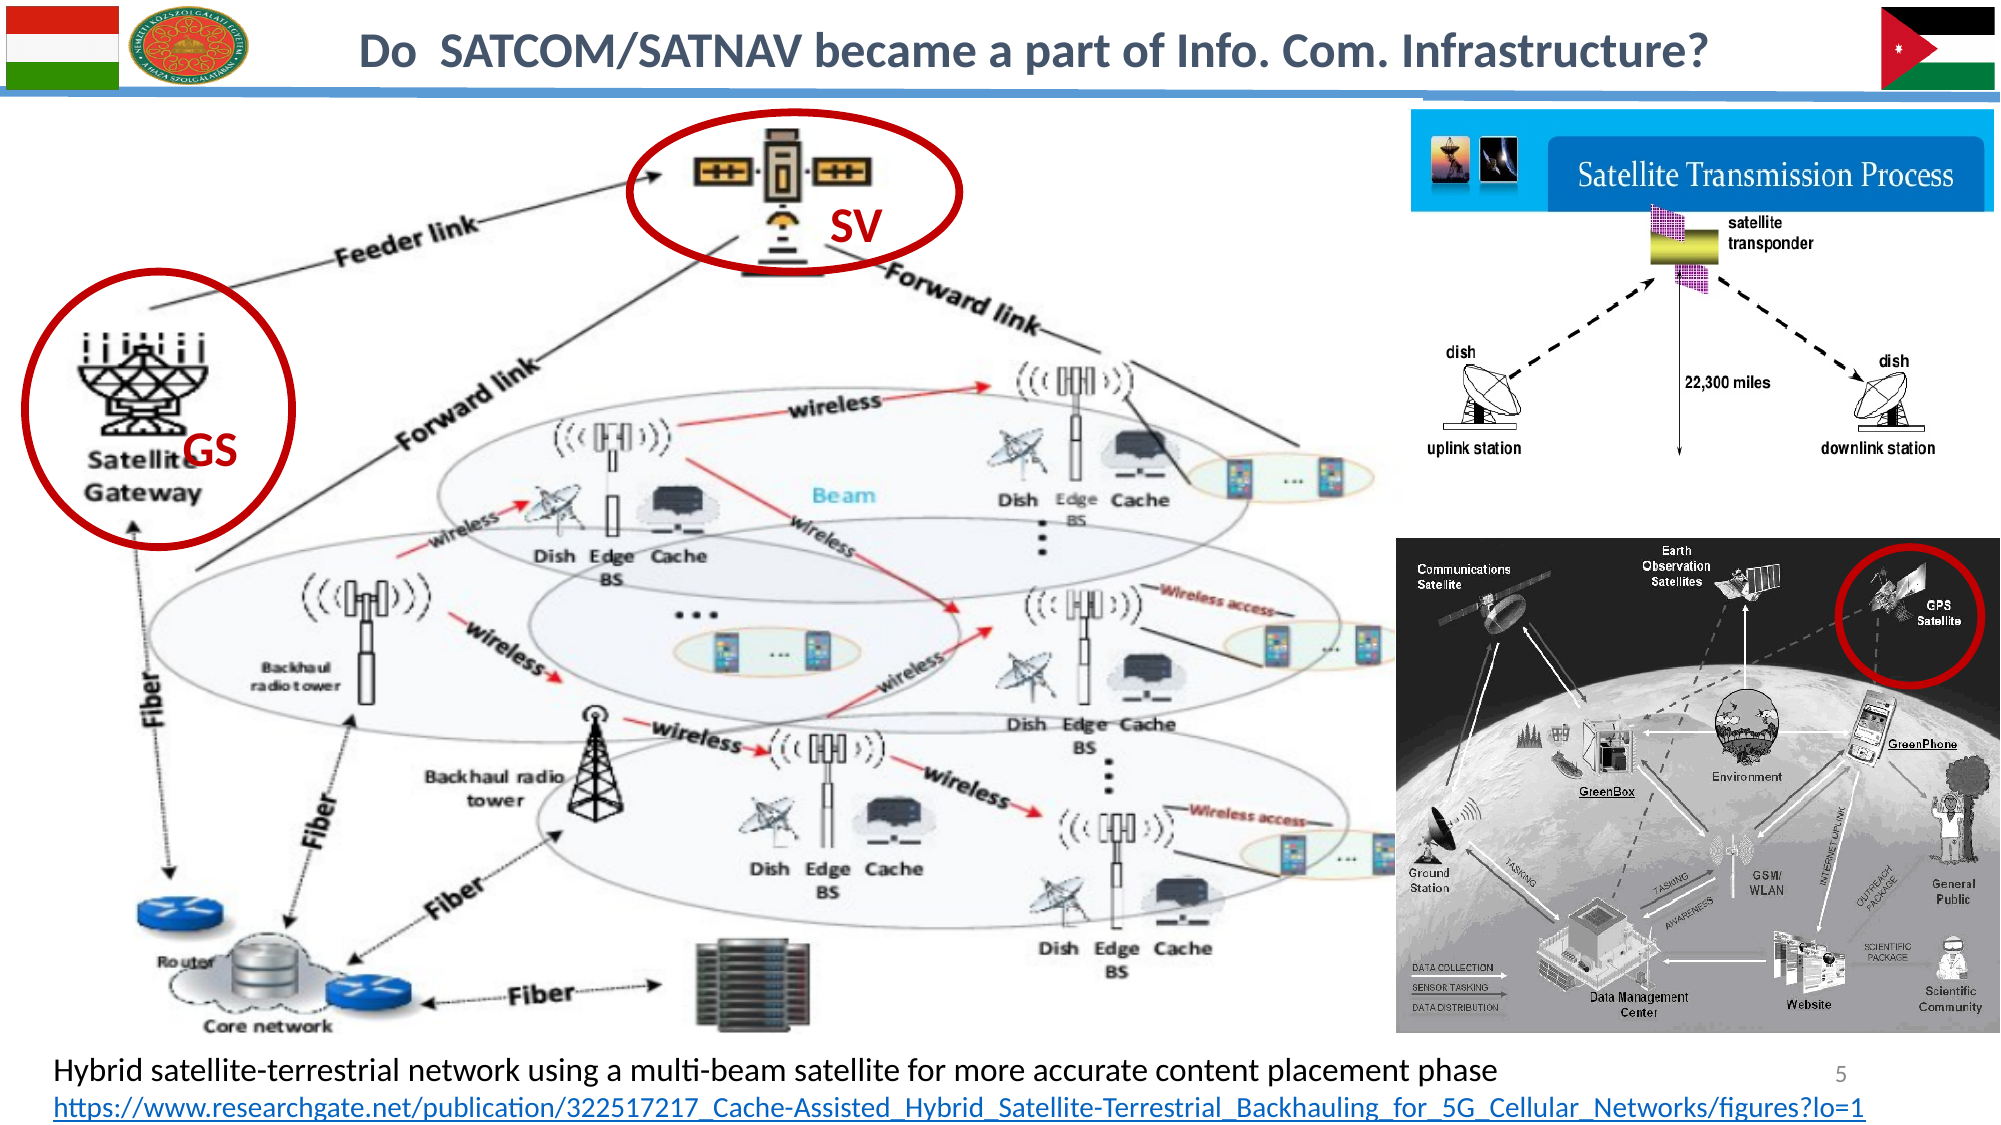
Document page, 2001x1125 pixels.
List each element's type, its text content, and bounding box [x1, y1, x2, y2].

picture [1430, 135, 1470, 183]
text_box Hybrid satellite-terrestrial network using a multi-beam satellite for more accurate content placement phase https://www.researchgate.net/publication/322517217_Cache-Assisted_Hybrid_Satellite-Terrestrial_Backhauling_for_5G_Cellular_Networks/figures?lo=1 [38, 1041, 1982, 1125]
picture [6, 98, 2000, 1062]
text_box Do SATCOM/SATNAV became a part of Info. Com. Infrastructure? [344, 10, 1839, 86]
picture [128, 6, 249, 86]
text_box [0, 91, 2000, 98]
picture [1479, 136, 1519, 183]
picture [1881, 7, 1995, 90]
picture [6, 6, 119, 90]
